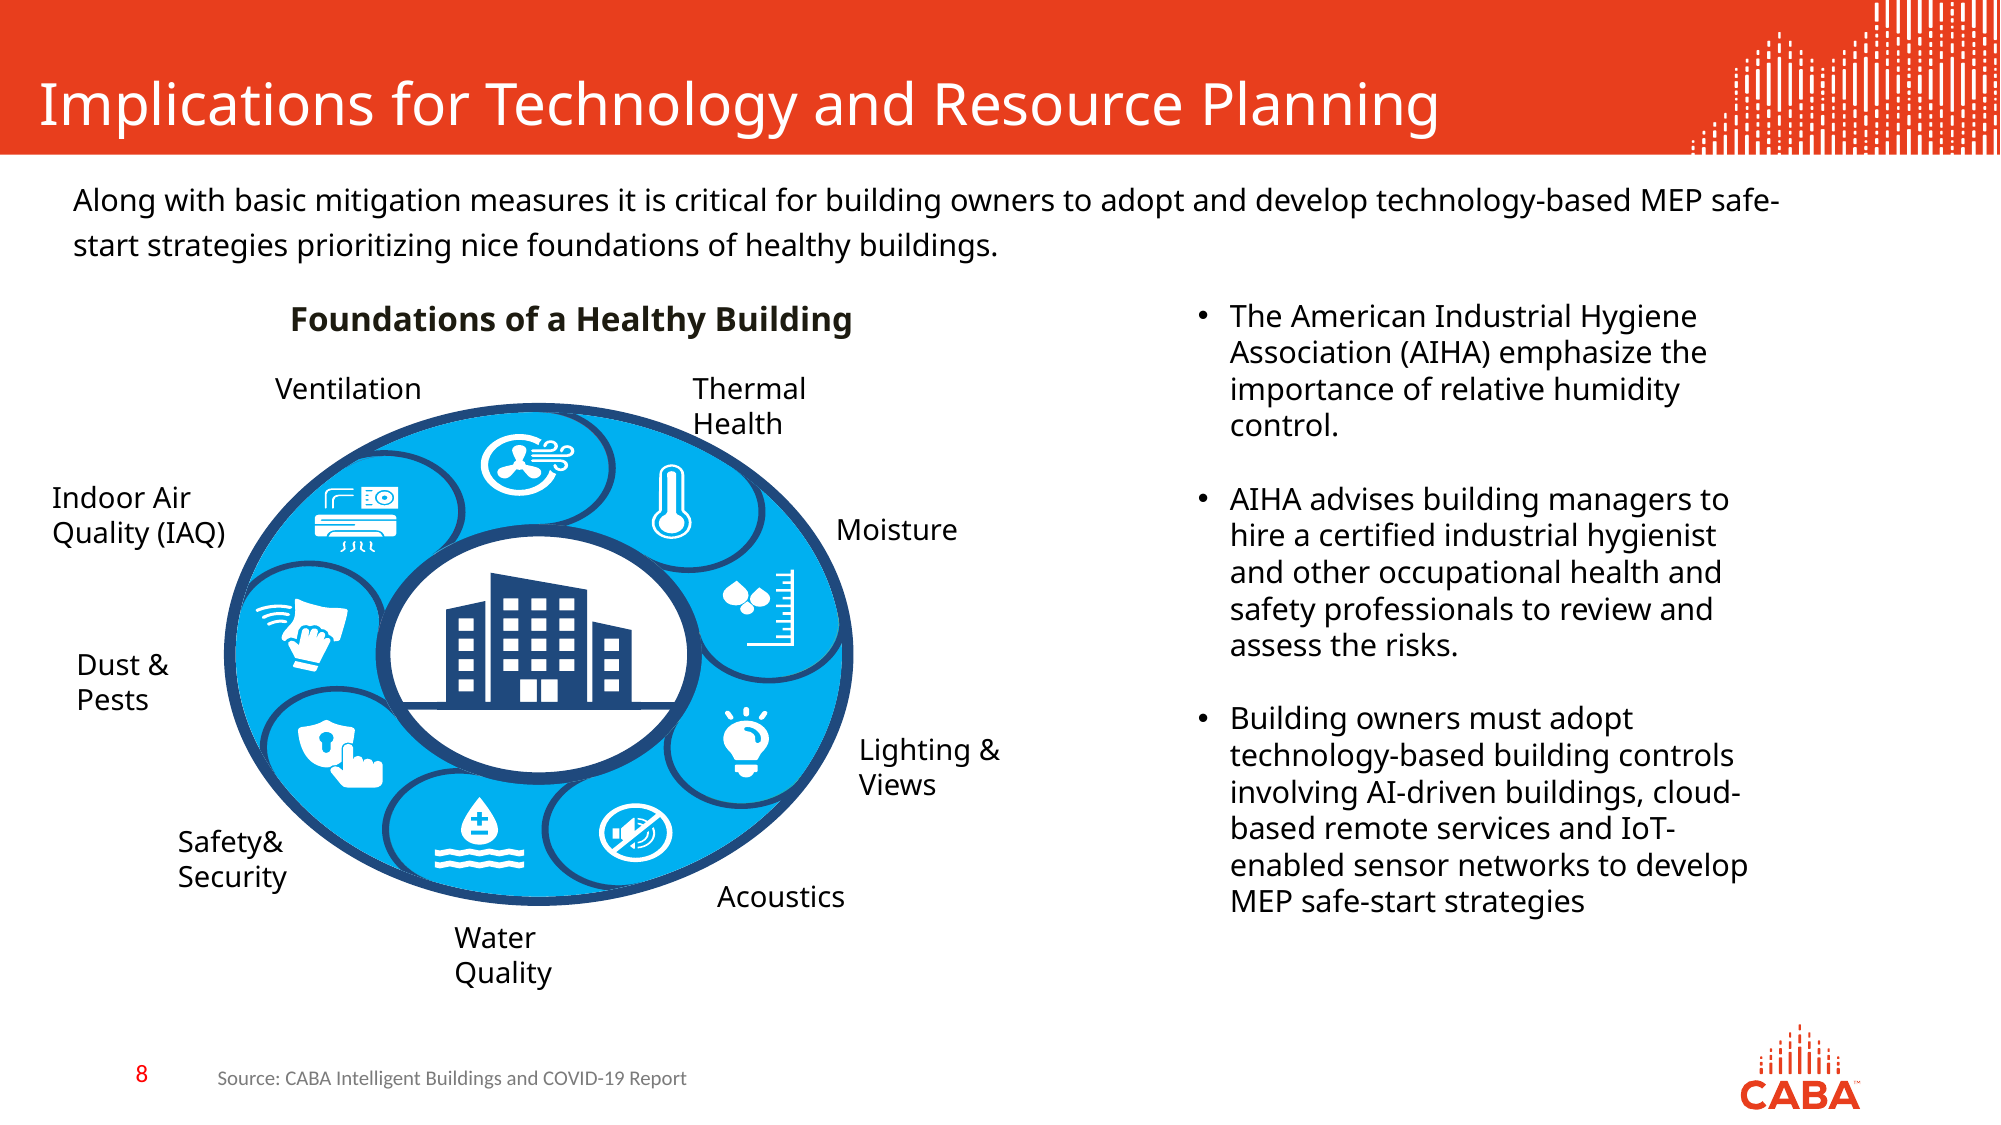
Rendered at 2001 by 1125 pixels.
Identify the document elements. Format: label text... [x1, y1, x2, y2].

text_box Foundations of a Healthy Building [272, 289, 874, 347]
picture [1691, 0, 1997, 156]
text_box The American Industrial Hygiene Association (AIHA) emphasize the importance of relative humidity control. AIHA advises building managers to hire a certified industrial hygienist and other occupational health and safety professionals to review and assess the risks. Building owners must adopt technology-based building controls involving AI-driven buildings, cloud-based remote services and IoT-enabled sensor networks to develop MEP safe-start strategies [1180, 288, 1786, 928]
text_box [51, 369, 1017, 991]
text_box Along with basic mitigation measures it is critical for building owners to adopt and develop technology-based MEP safe-start strategies prioritizing nice foundations of healthy buildings. [56, 164, 1840, 272]
footer Source: CABA Intelligent Buildings and COVID-19 Report [215, 1064, 778, 1125]
text_box 8 [120, 1050, 200, 1095]
text_box Implications for Technology and Resource Planning [37, 64, 1763, 137]
